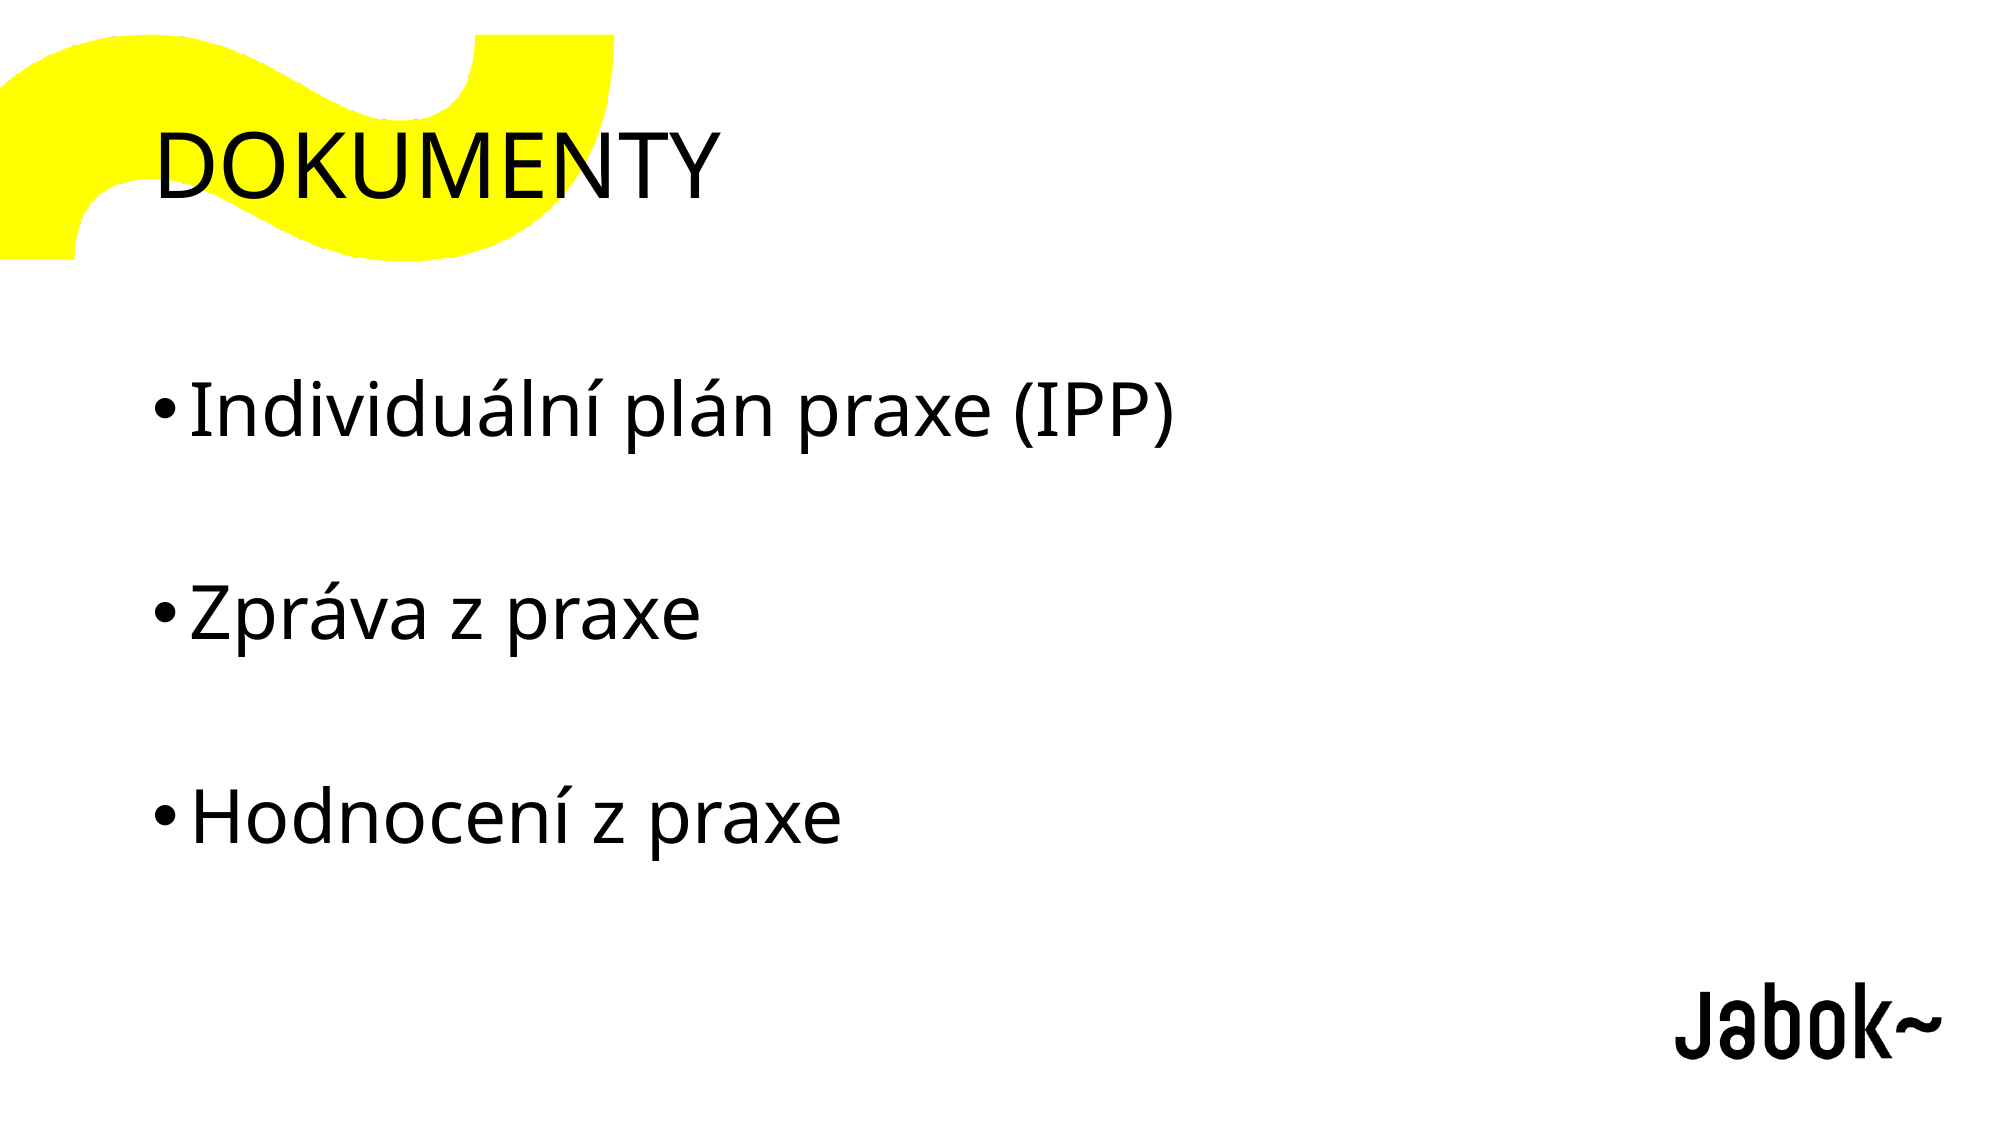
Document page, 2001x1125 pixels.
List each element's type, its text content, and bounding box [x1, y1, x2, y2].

text_box DOKUMENTY [137, 59, 1863, 278]
picture [1603, 874, 2001, 1125]
text_box Individuální plán praxe (IPP) Zpráva z praxe Hodnocení z praxe [137, 298, 1863, 1065]
